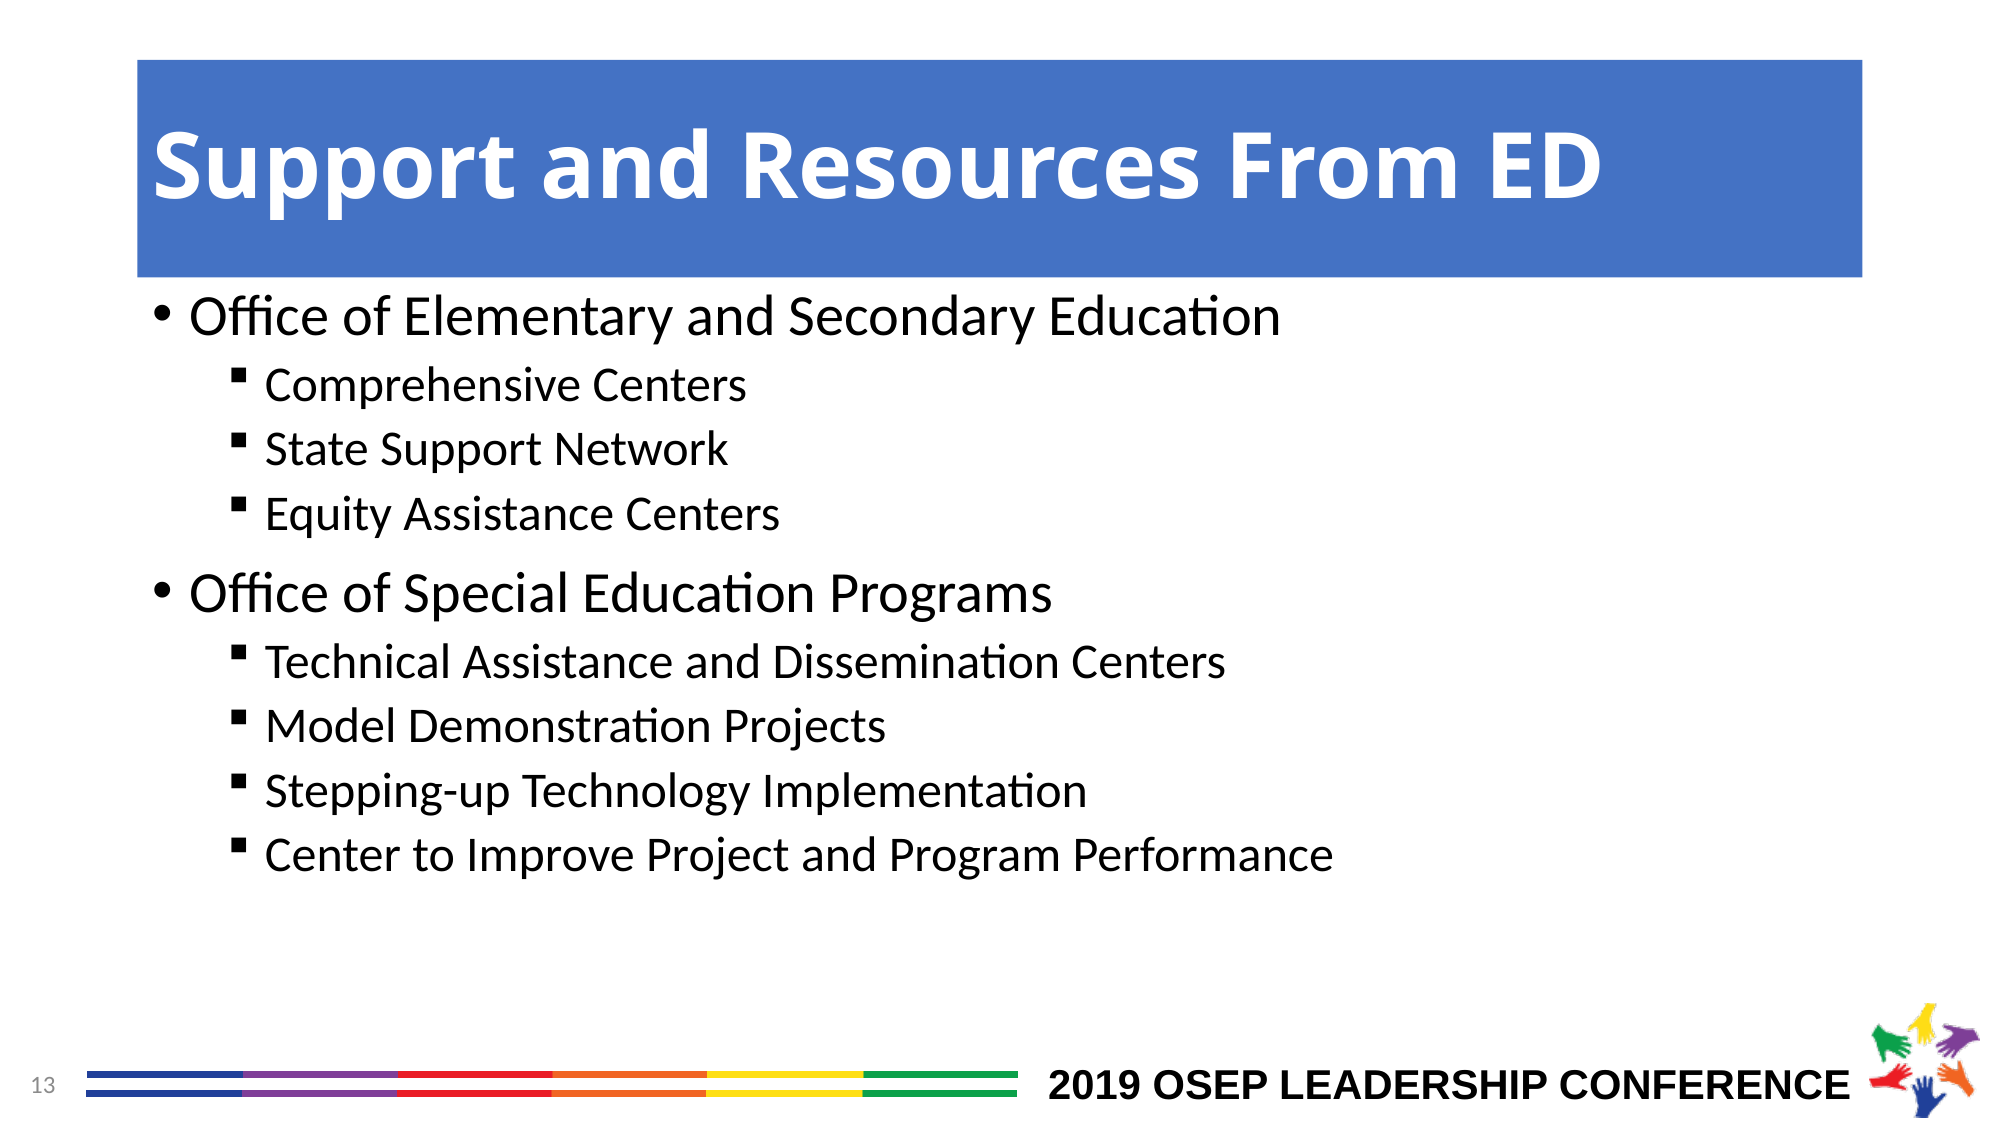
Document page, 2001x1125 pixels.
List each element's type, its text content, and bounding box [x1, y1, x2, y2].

title Support and Resources From ED [137, 59, 1863, 277]
picture [466, 1071, 1018, 1078]
picture [1869, 1003, 1980, 1118]
list Office of Elementary and Secondary Education Comprehensive Centers State Support Network Equity Assistance Centers Office of Special Education Programs Technical Assistance and Dissemination Centers Model Demonstration Projects Stepping-up Technology Implementation Center to Improve Project and Program Performance [137, 277, 1863, 992]
picture [466, 1090, 1017, 1097]
slide_number 13 [15, 1053, 466, 1114]
